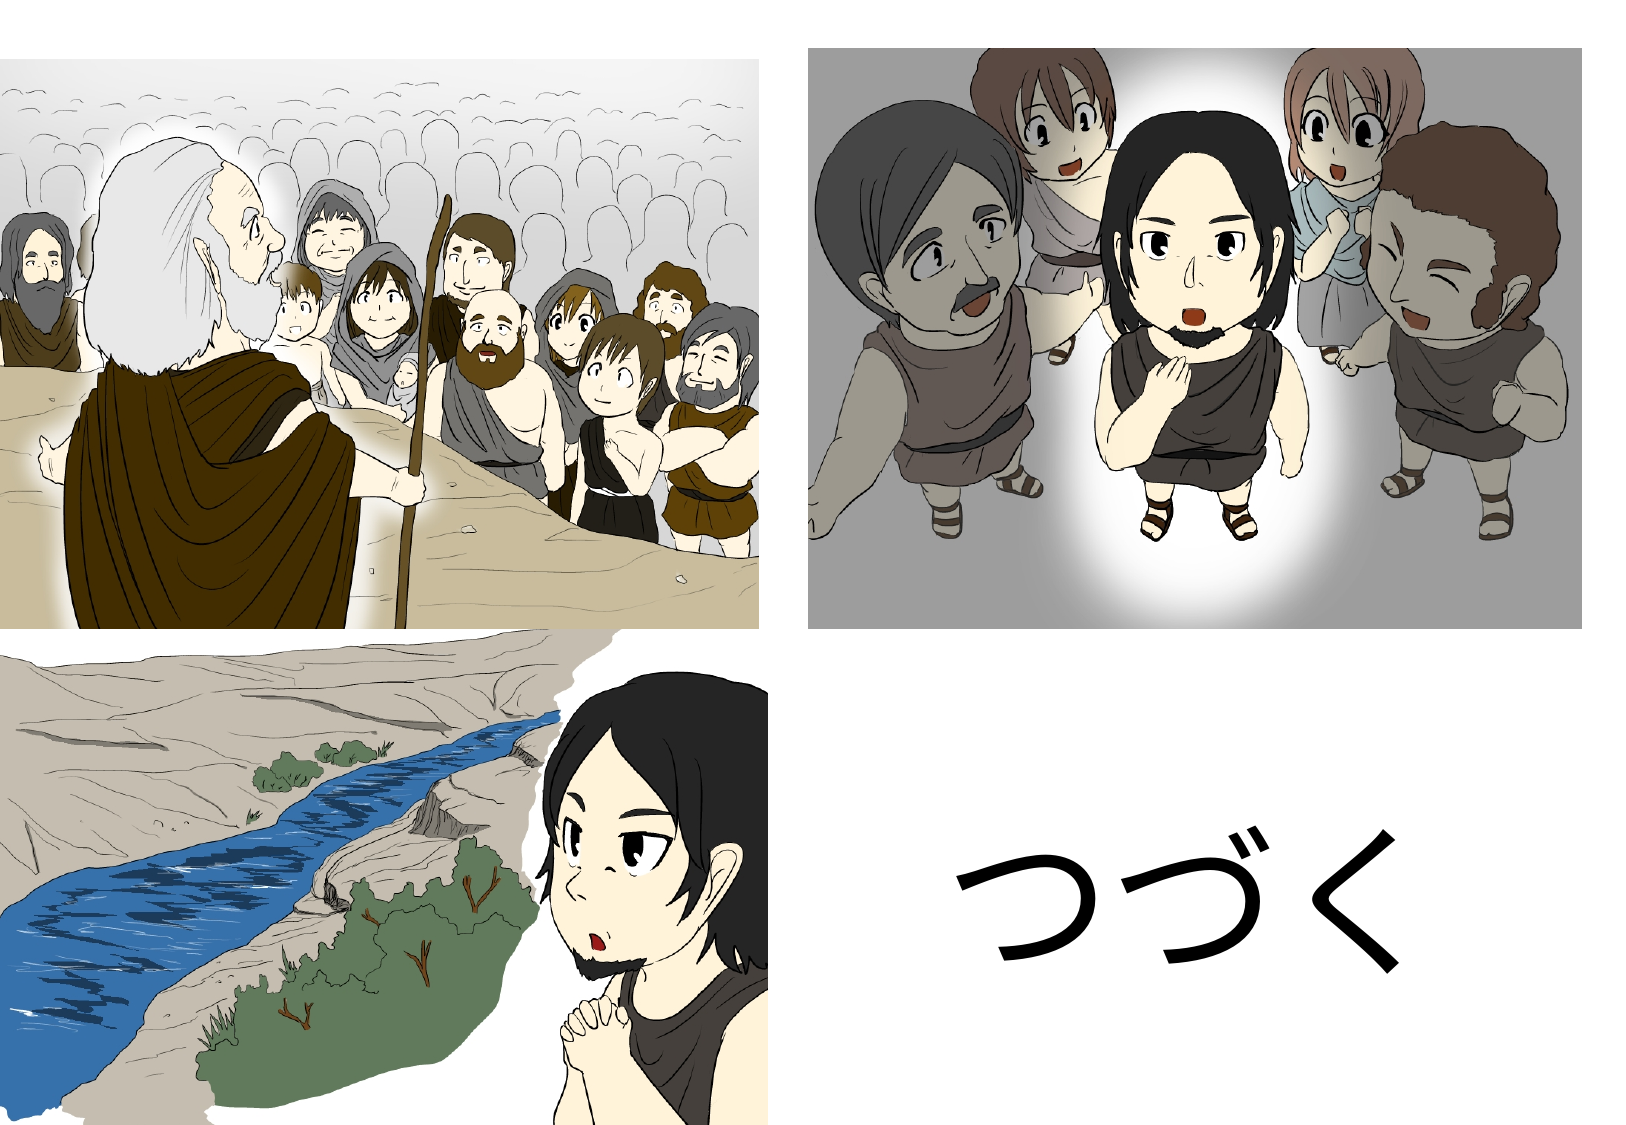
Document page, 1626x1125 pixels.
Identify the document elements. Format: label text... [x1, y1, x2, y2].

picture [0, 59, 768, 1125]
picture [808, 48, 1582, 629]
text_box つづく [929, 789, 1461, 1005]
